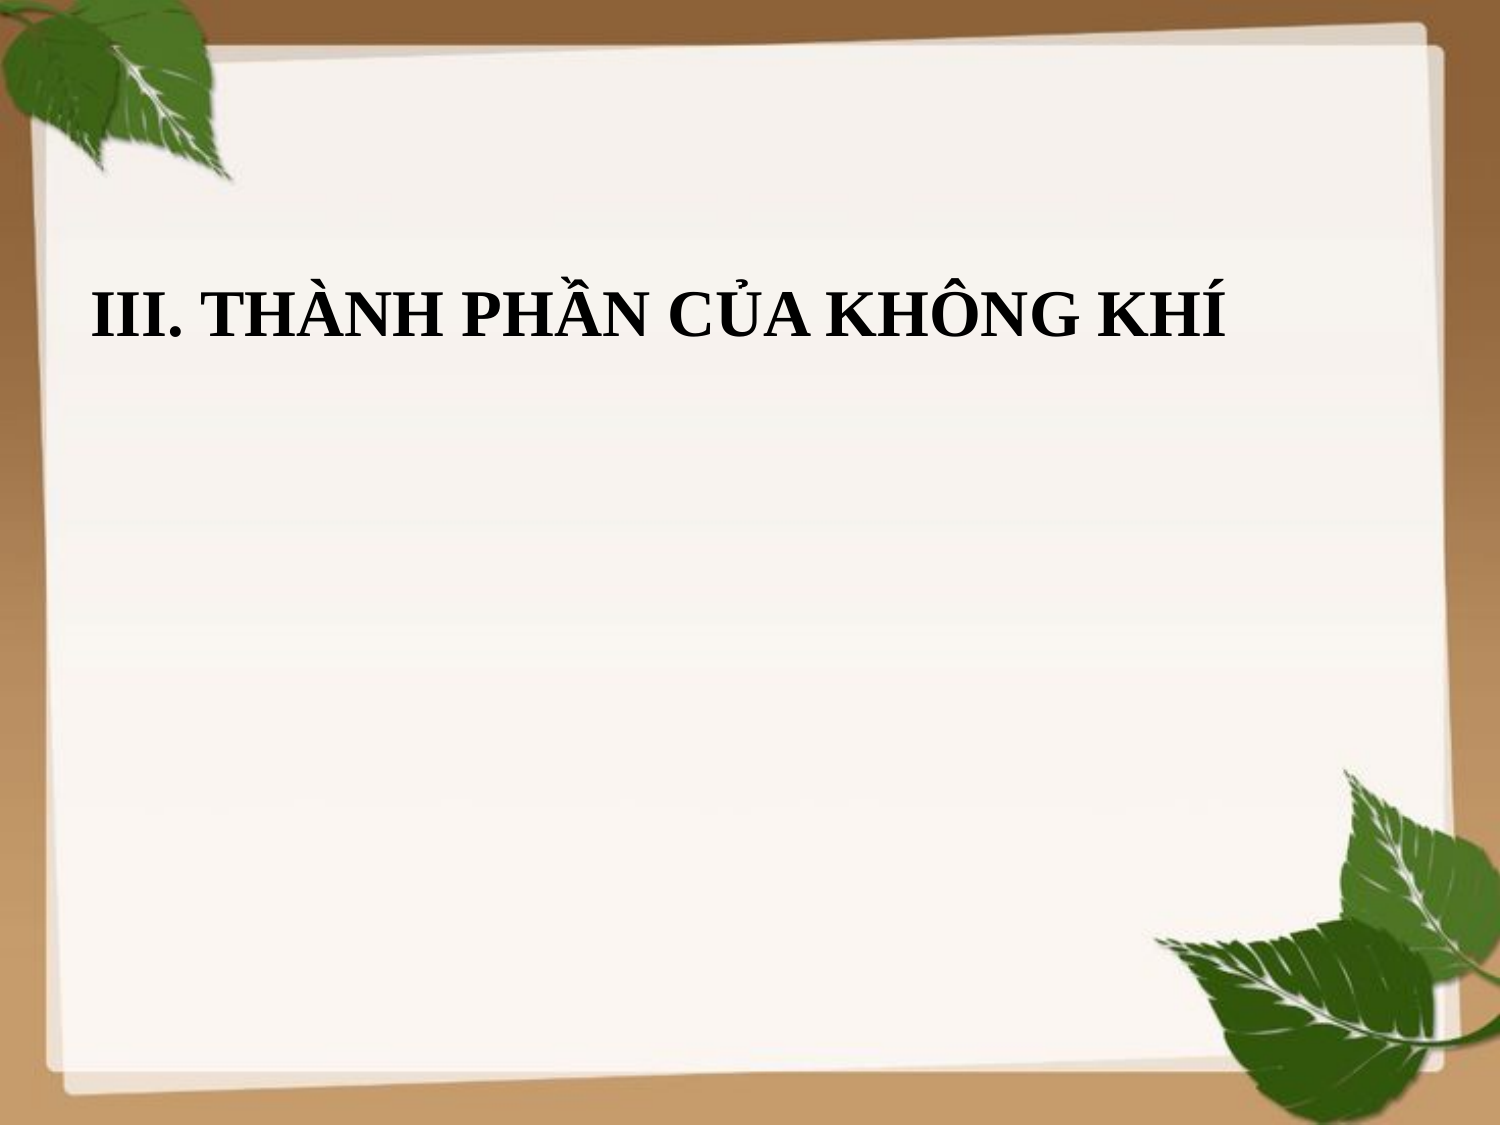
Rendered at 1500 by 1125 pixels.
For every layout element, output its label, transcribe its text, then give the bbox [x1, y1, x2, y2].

list III. THÀNH PHẦN CỦA KHÔNG KHÍ [75, 262, 1425, 1005]
picture [0, 0, 1500, 1125]
